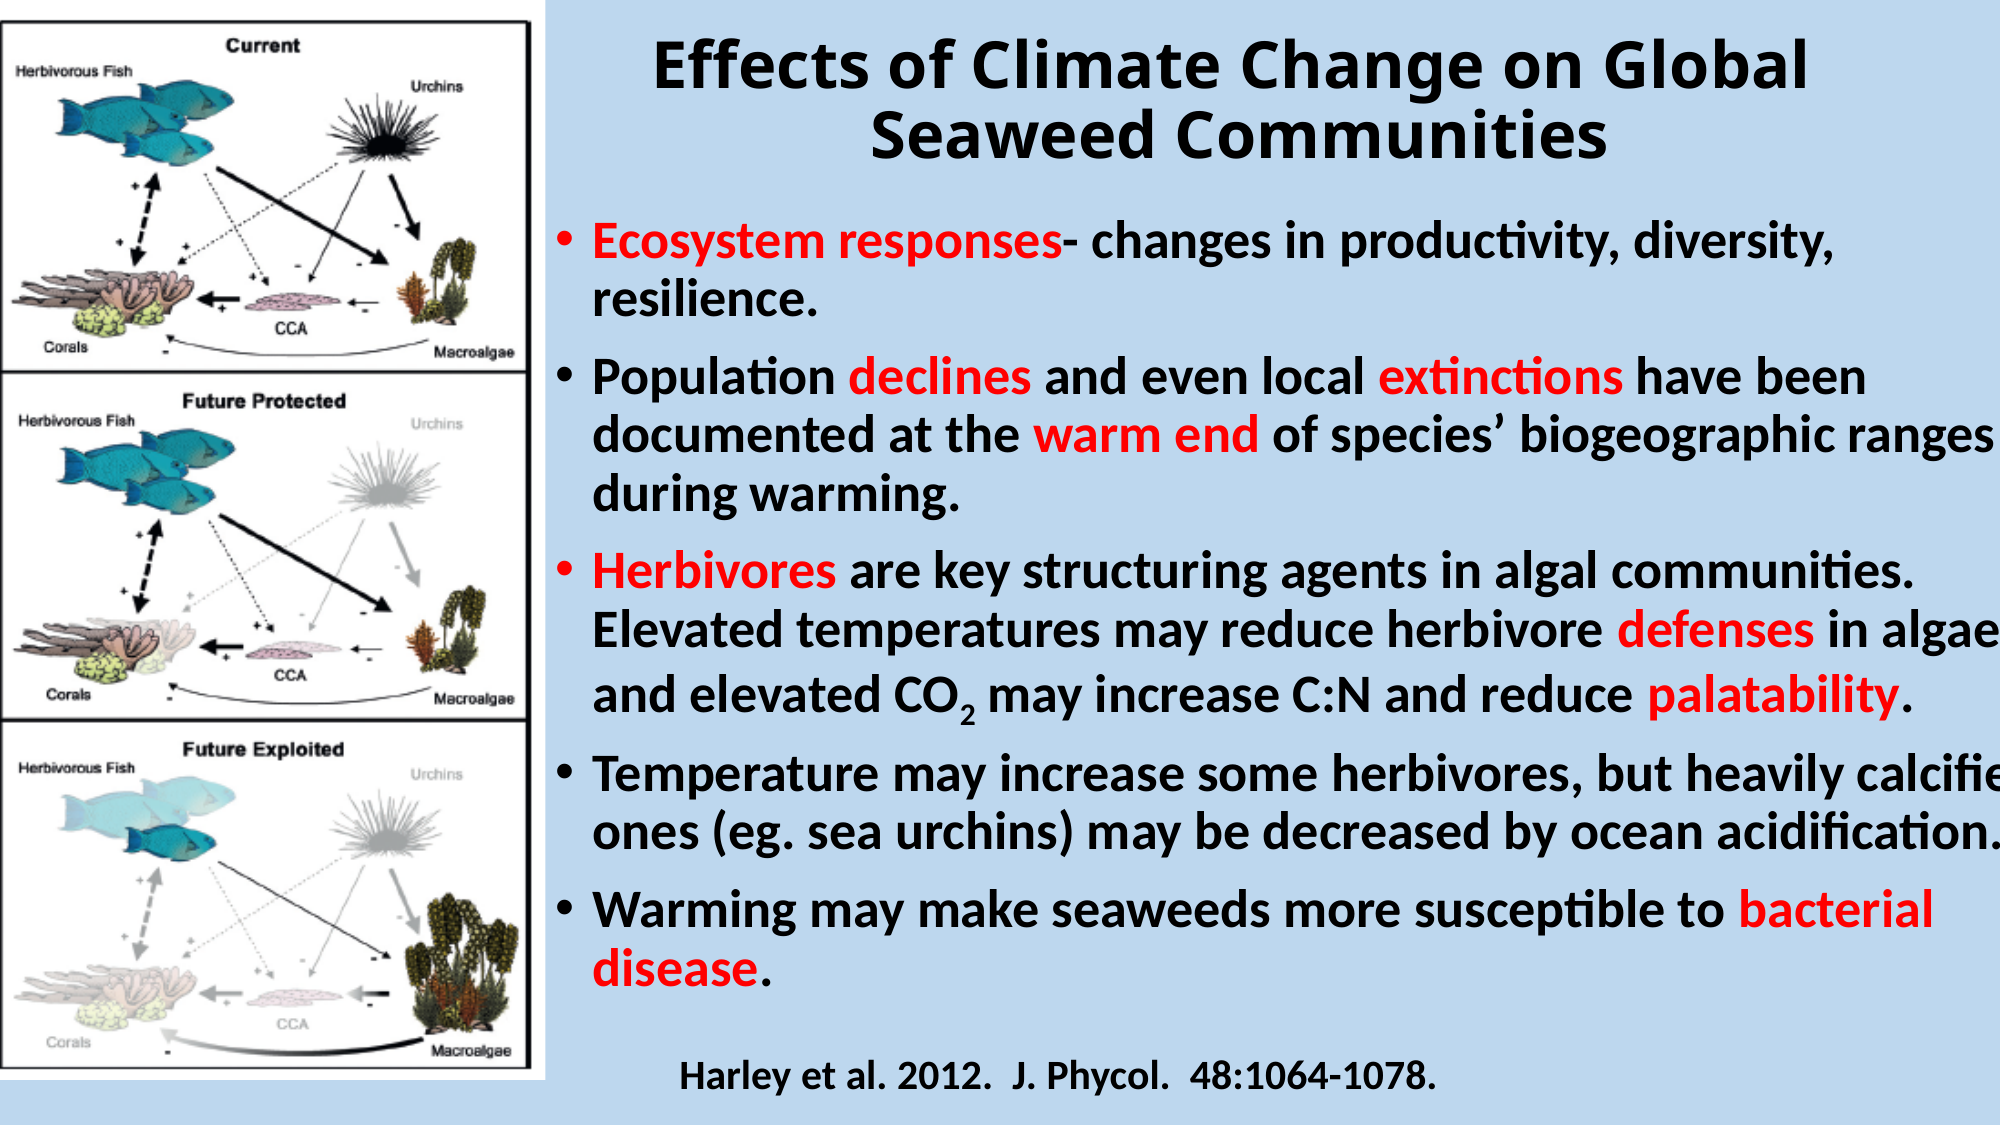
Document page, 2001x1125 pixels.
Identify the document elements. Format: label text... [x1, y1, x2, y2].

title Effects of Climate Change on Global Seaweed Communities [546, 23, 2000, 182]
list Ecosystem responses- changes in productivity, diversity, resilience. Population declines and even local extinctions have been documented at the warm end of species’ biogeographic ranges during warming. Herbivores are key structuring agents in algal communities. Elevated temperatures may reduce herbivore defenses in algae and elevated CO2 may increase C:N and reduce palatability. Temperature may increase some herbivores, but heavily calcified ones (eg. sea urchins) may be decreased by ocean acidification. Warming may make seaweeds more susceptible to bacterial disease. [546, 204, 2000, 1058]
picture [0, 0, 546, 1080]
text_box Harley et al. 2012. J. Phycol. 48:1064-1078. [664, 1040, 1585, 1106]
